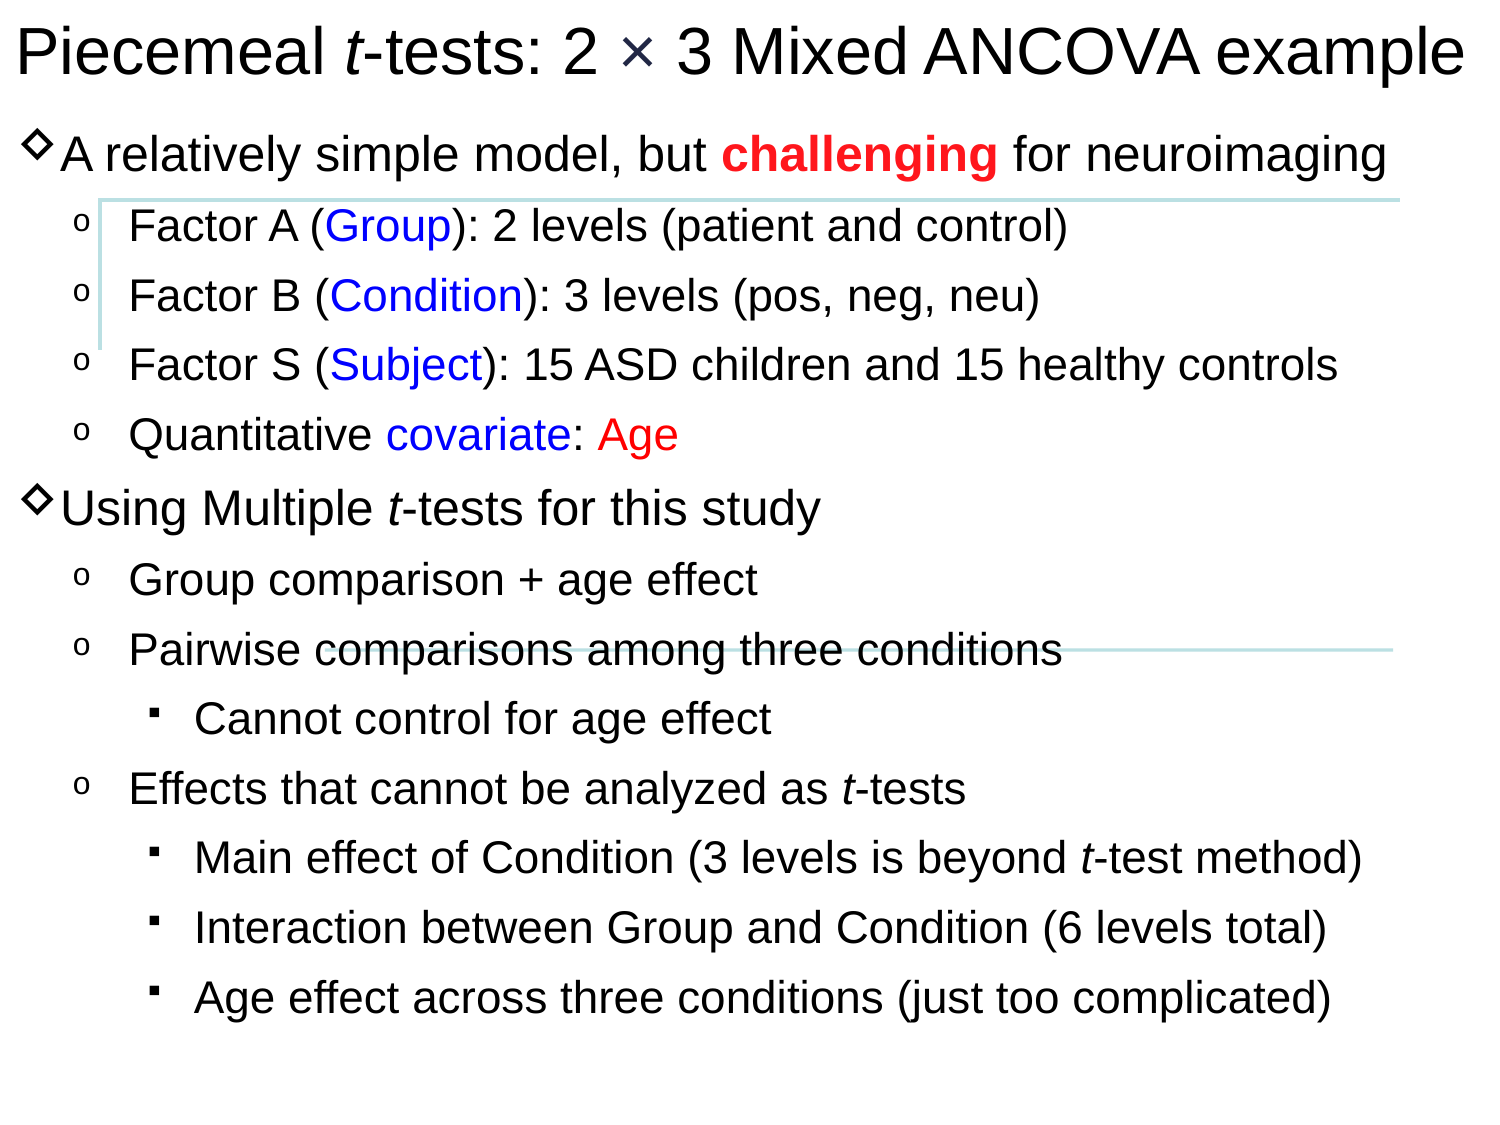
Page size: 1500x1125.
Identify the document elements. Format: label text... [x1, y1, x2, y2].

subtitle A relatively simple model, but challenging for neuroimaging Factor A (Group): 2 levels (patient and control) Factor B (Condition): 3 levels (pos, neg, neu) Factor S (Subject): 15 ASD children and 15 healthy controls Quantitative covariate: Age Using Multiple t-tests for this study Group comparison + age effect Pairwise comparisons among three conditions Cannot control for age effect Effects that cannot be analyzed as t-tests Main effect of Condition (3 levels is beyond t-test method) Interaction between Group and Condition (6 levels total) Age effect across three conditions (just too complicated) [0, 129, 1500, 1063]
text_box Piecemeal t-tests: 2 × 3 Mixed ANCOVA example [0, 0, 1500, 129]
